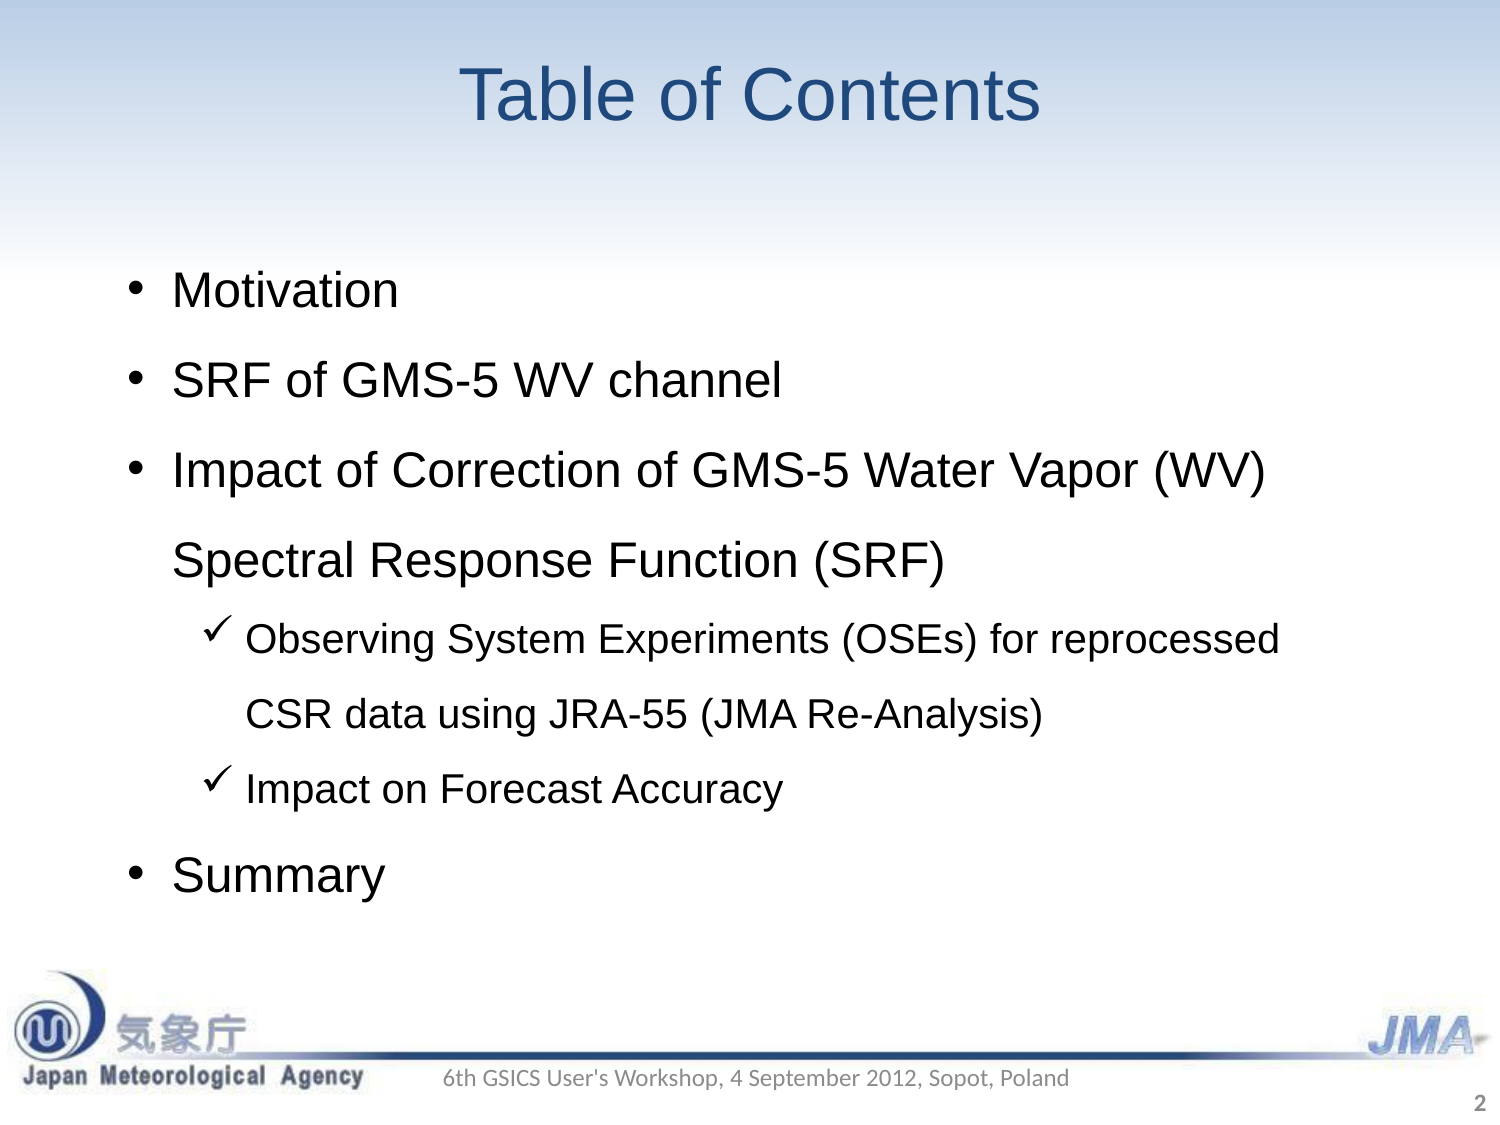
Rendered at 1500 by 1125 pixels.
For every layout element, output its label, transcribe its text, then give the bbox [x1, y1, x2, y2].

text_box Motivation SRF of GMS-5 WV channel Impact of Correction of GMS-5 Water Vapor (WV) Spectral Response Function (SRF) Observing System Experiments (OSEs) for reprocessed CSR data using JRA-55 (JMA Re-Analysis) Impact on Forecast Accuracy Summary [112, 219, 1317, 1030]
title Table of Contents [74, 8, 1426, 173]
slide_number 2 [1151, 1082, 1500, 1122]
footer 6th GSICS User's Workshop, 4 September 2012, Sopot, Poland [395, 1046, 1119, 1107]
picture [7, 969, 1500, 1101]
